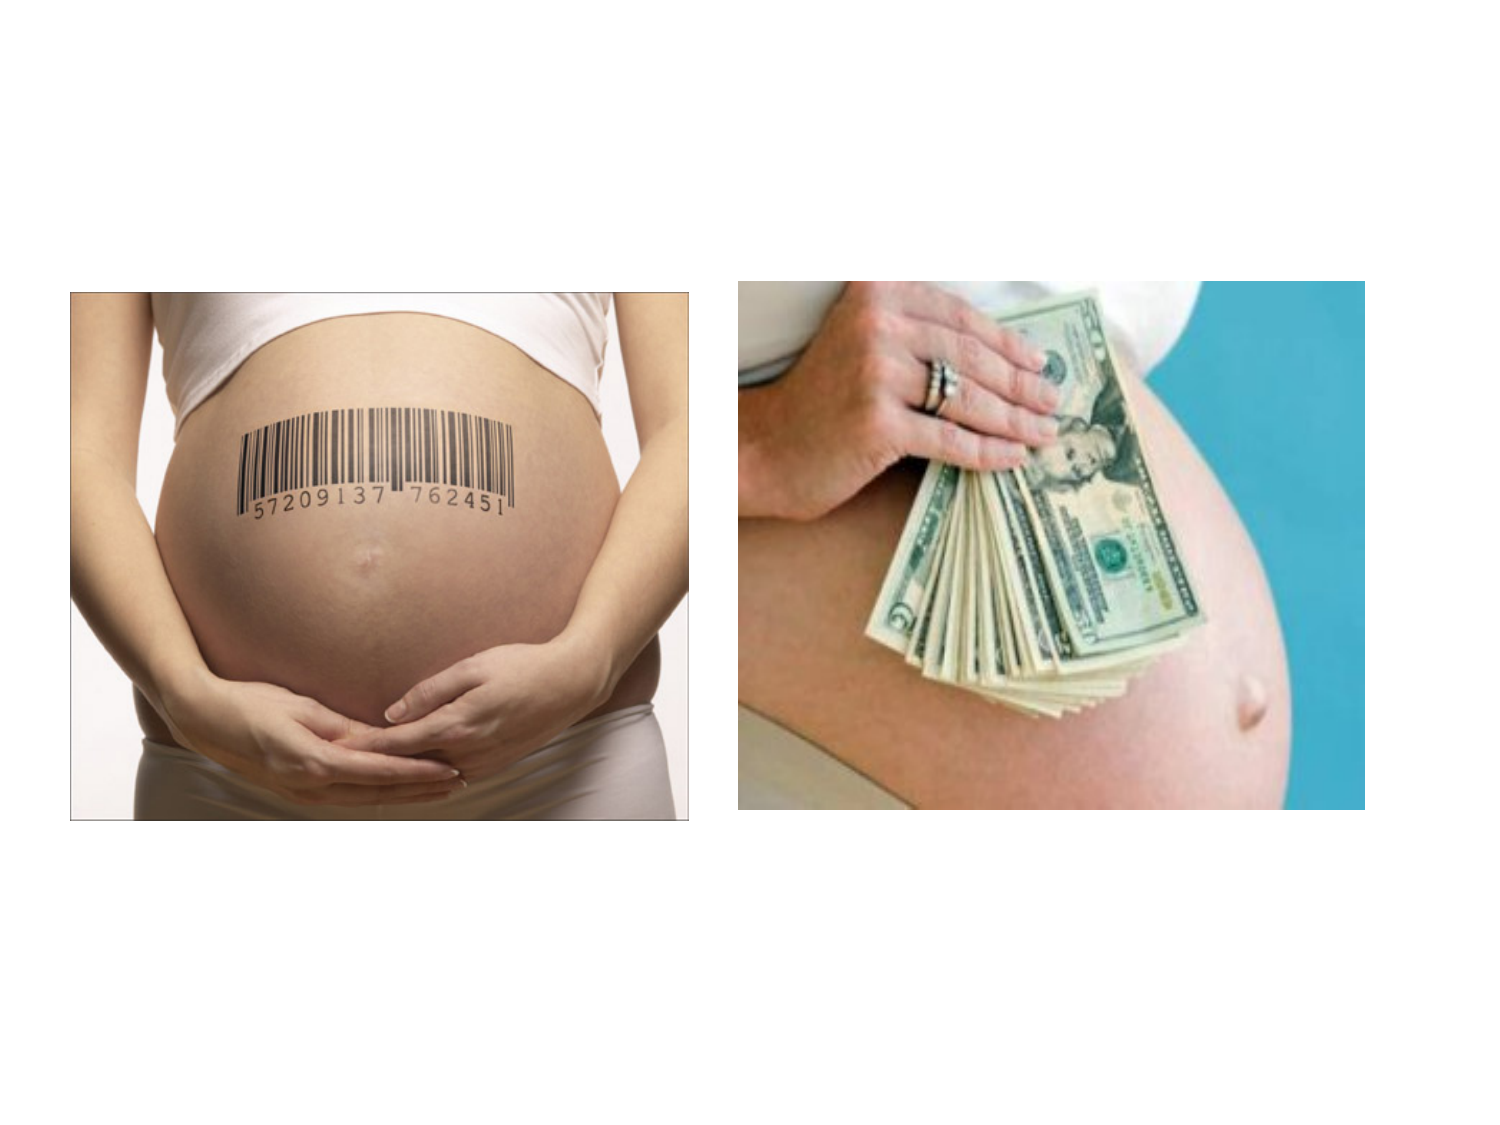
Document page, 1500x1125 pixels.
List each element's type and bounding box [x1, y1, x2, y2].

picture [738, 280, 1365, 810]
picture [70, 292, 689, 822]
